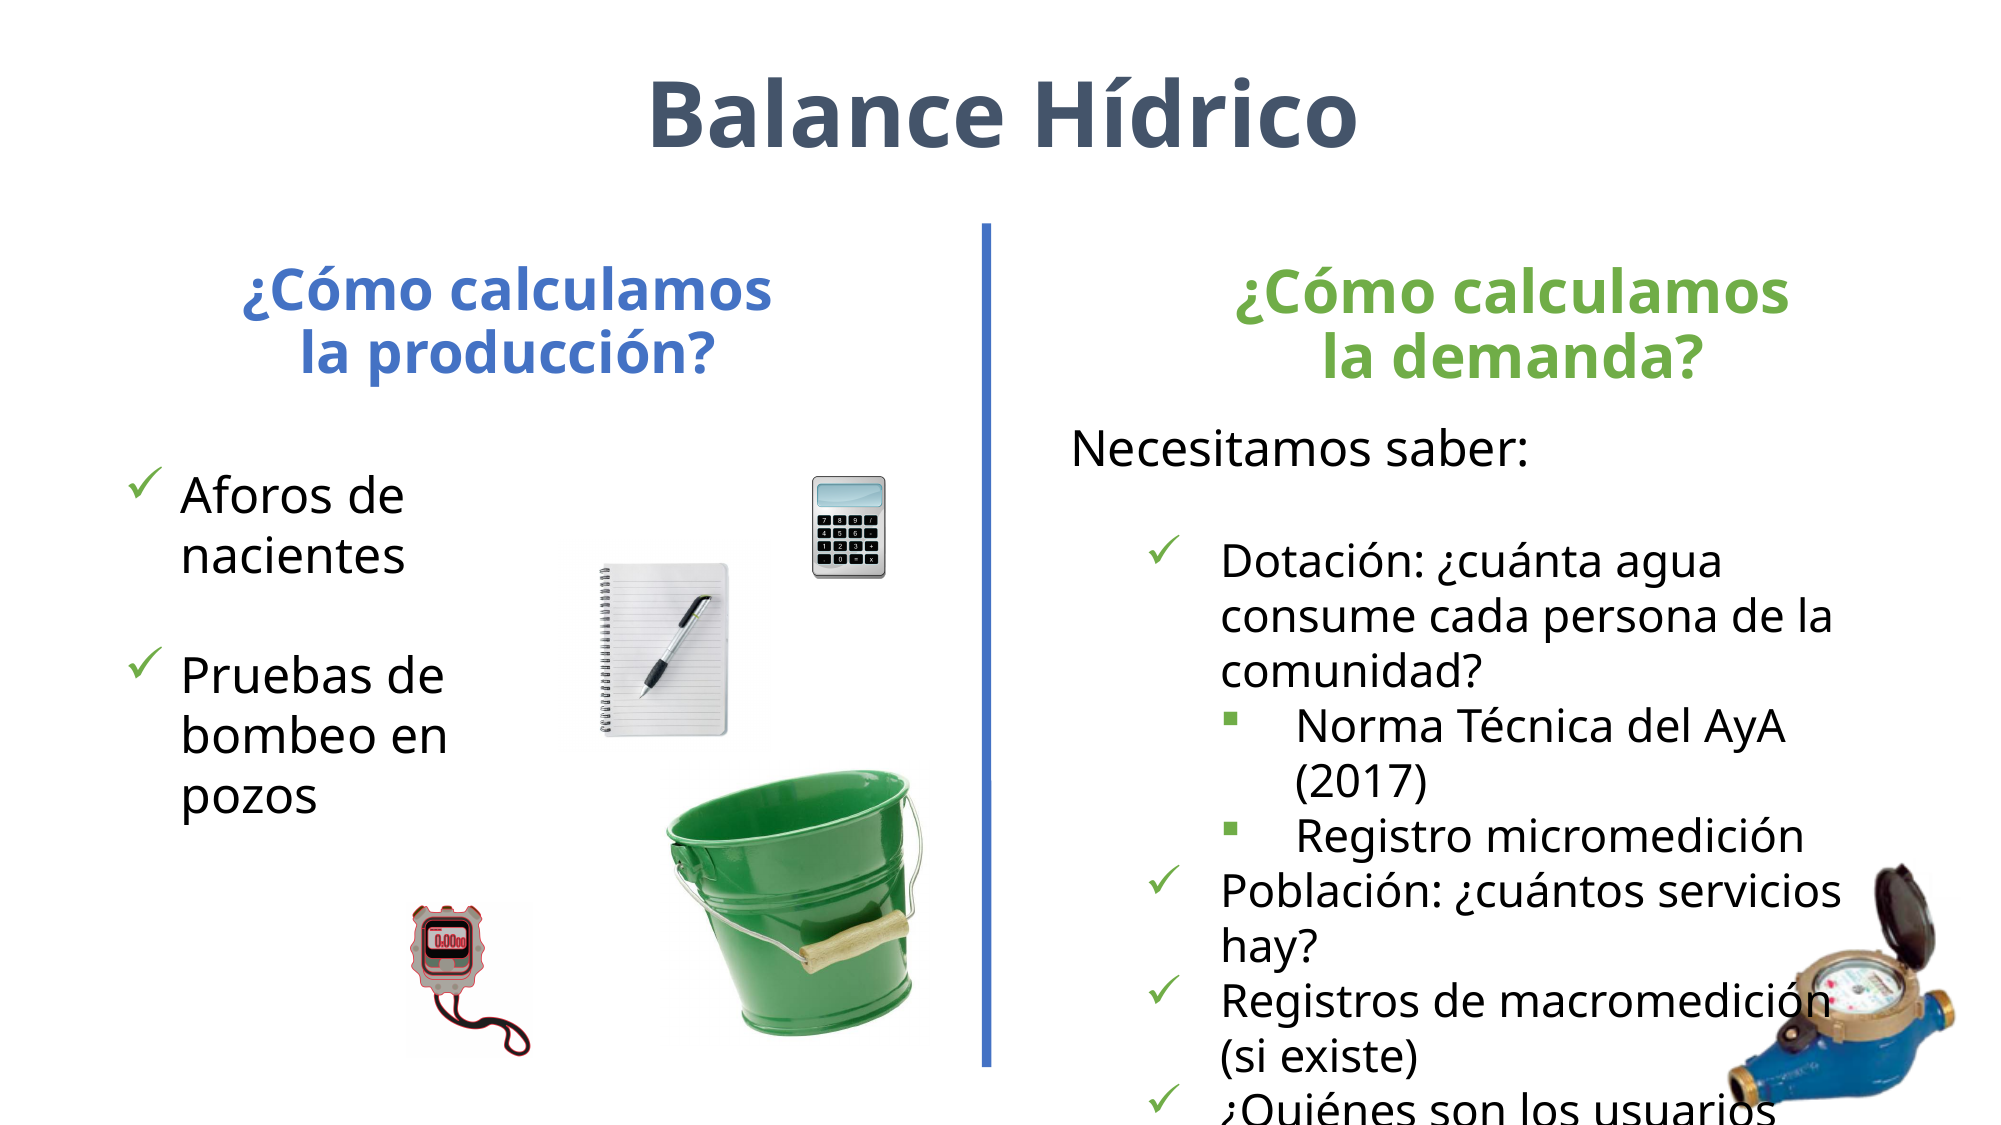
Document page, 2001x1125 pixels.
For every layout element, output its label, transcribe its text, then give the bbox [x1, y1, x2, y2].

picture [558, 539, 771, 752]
picture [660, 760, 930, 1046]
text_box Necesitamos saber: Dotación: ¿cuánta agua consume cada persona de la comunidad? Norma Técnica del AyA (2017) Registro micromedición Población: ¿cuántos servicios hay? Registros de macromedición (si existe) ¿Quiénes son los usuarios EMPREGO? [1055, 409, 1871, 1125]
text_box ¿Cómo calculamos la demanda? [1216, 243, 1810, 409]
text_box Aforos de nacientes Pruebas de bombeo en pozos [109, 456, 559, 832]
title Balance Hídrico [154, 45, 1853, 190]
picture [1718, 854, 1986, 1125]
picture [406, 902, 533, 1058]
picture [812, 476, 886, 580]
text_box ¿Cómo calculamos la producción? [210, 237, 806, 410]
